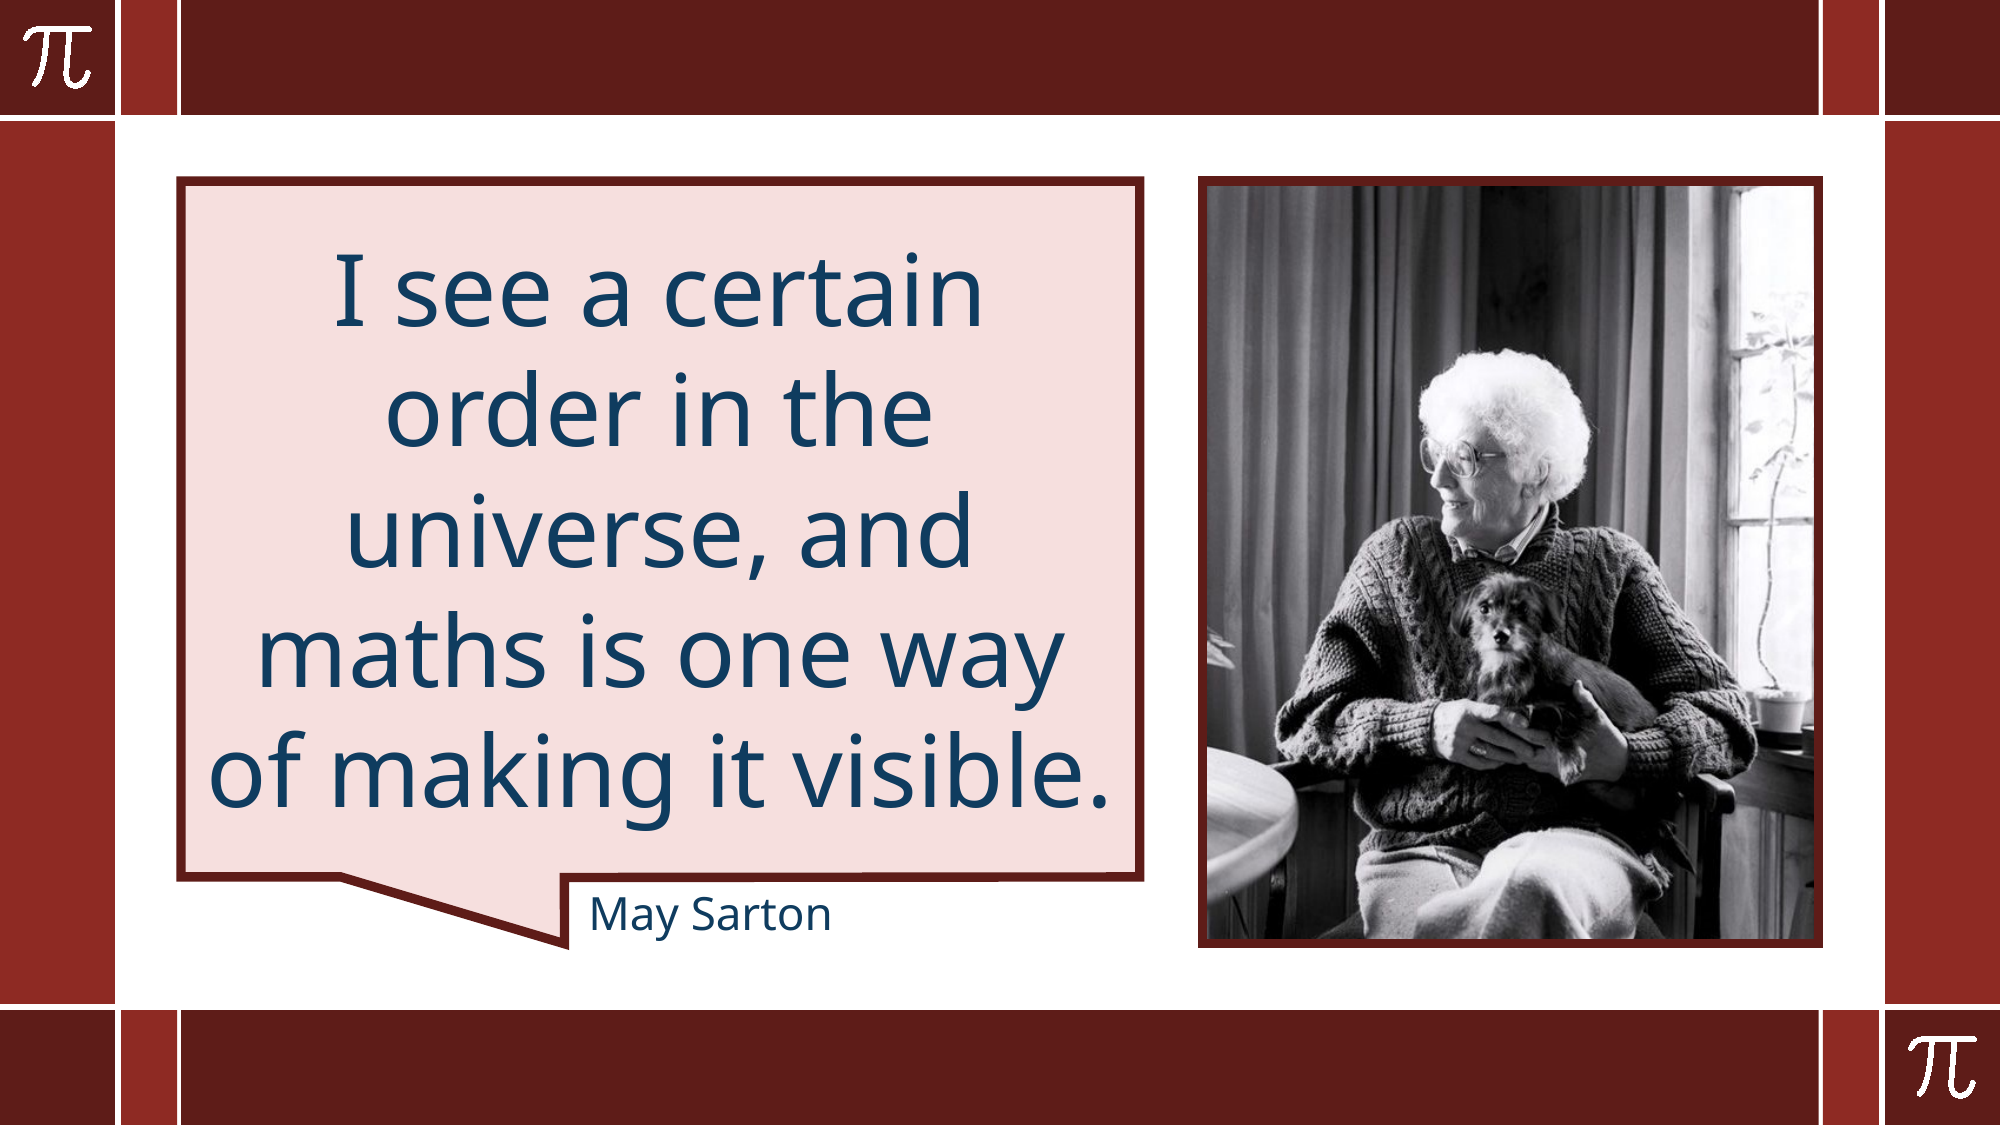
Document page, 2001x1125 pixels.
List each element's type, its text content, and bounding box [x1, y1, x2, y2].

picture [1202, 181, 1819, 944]
text_box [179, 180, 1141, 946]
text_box I see a certain order in the universe, and maths is one way of making it visible. [180, 180, 1141, 874]
text_box [1885, 121, 2000, 1004]
text_box [0, 121, 115, 1004]
text_box [23, 26, 92, 89]
text_box [0, 0, 115, 115]
text_box [0, 1010, 115, 1125]
text_box [180, 1010, 1820, 1125]
text_box May Sarton [573, 877, 1140, 947]
text_box [1908, 1036, 1977, 1099]
text_box [1885, 1010, 2000, 1125]
text_box [1822, 0, 1879, 115]
text_box [1822, 1010, 1879, 1125]
text_box [1885, 0, 2000, 115]
text_box [180, 0, 1820, 115]
text_box [121, 0, 178, 115]
text_box [121, 1010, 178, 1125]
